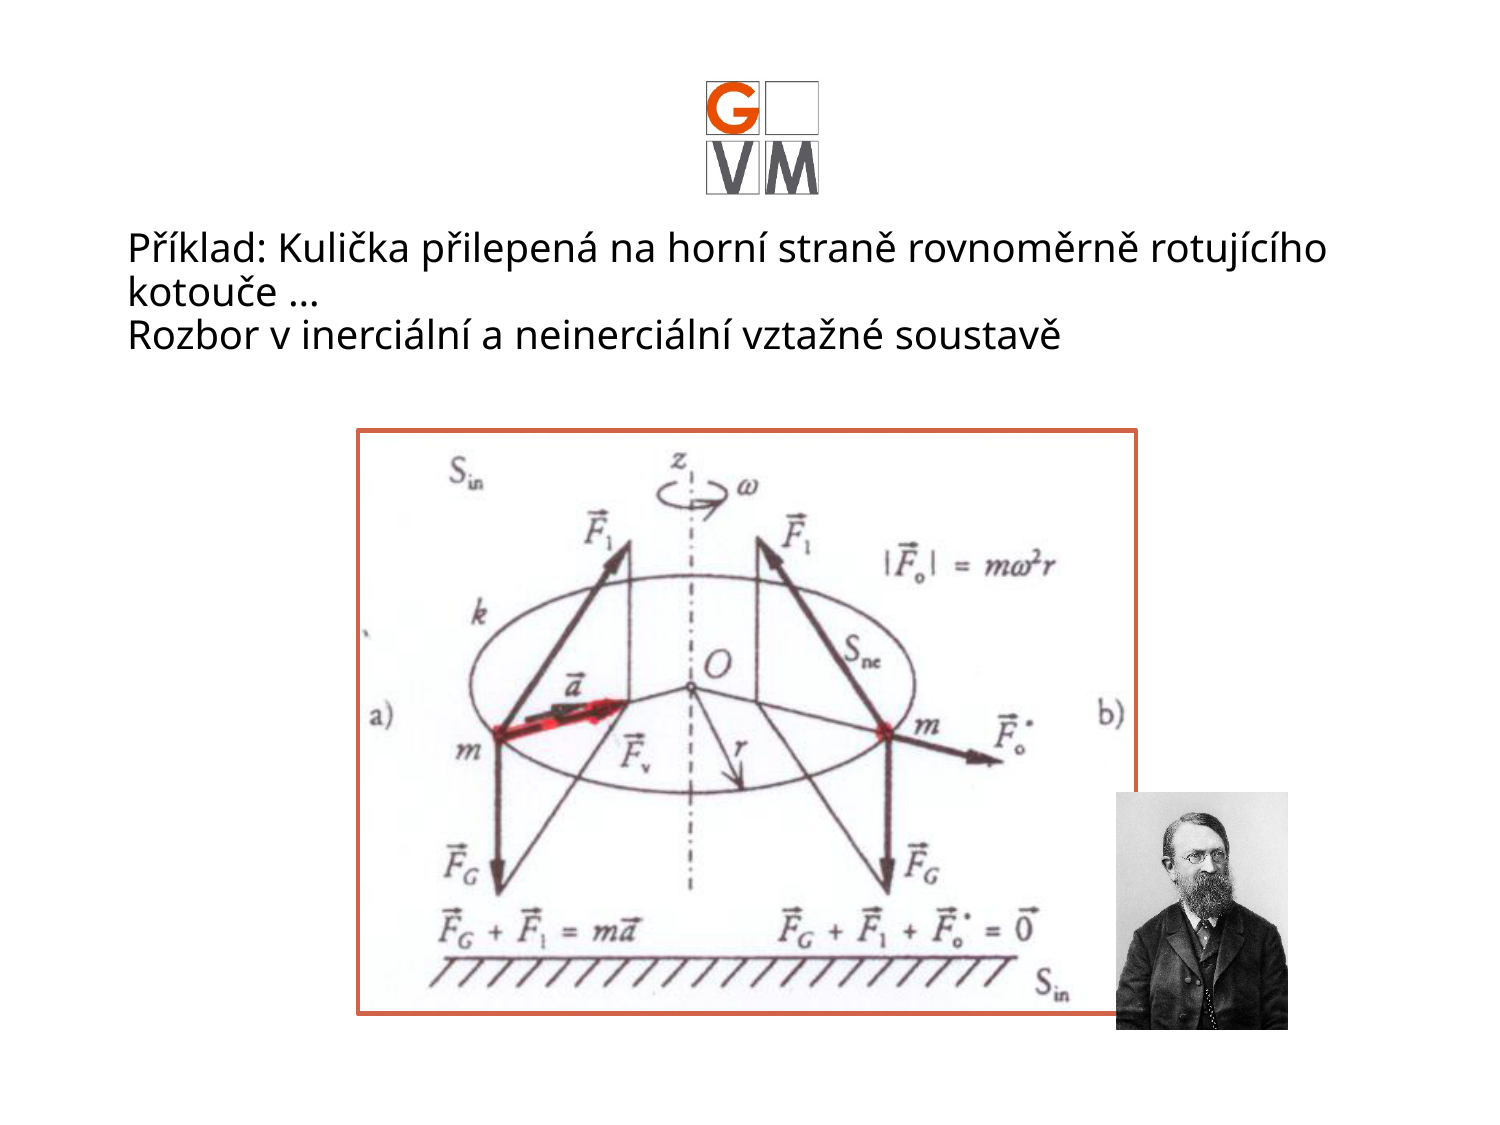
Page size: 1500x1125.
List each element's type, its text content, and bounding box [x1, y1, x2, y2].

title Příklad: Kulička přilepená na horní straně rovnoměrně rotujícího kotouče … Rozbor v inerciální a neinerciální vztažné soustavě [112, 220, 1409, 414]
picture [679, 54, 845, 221]
picture [1116, 792, 1288, 1031]
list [360, 432, 1134, 1012]
